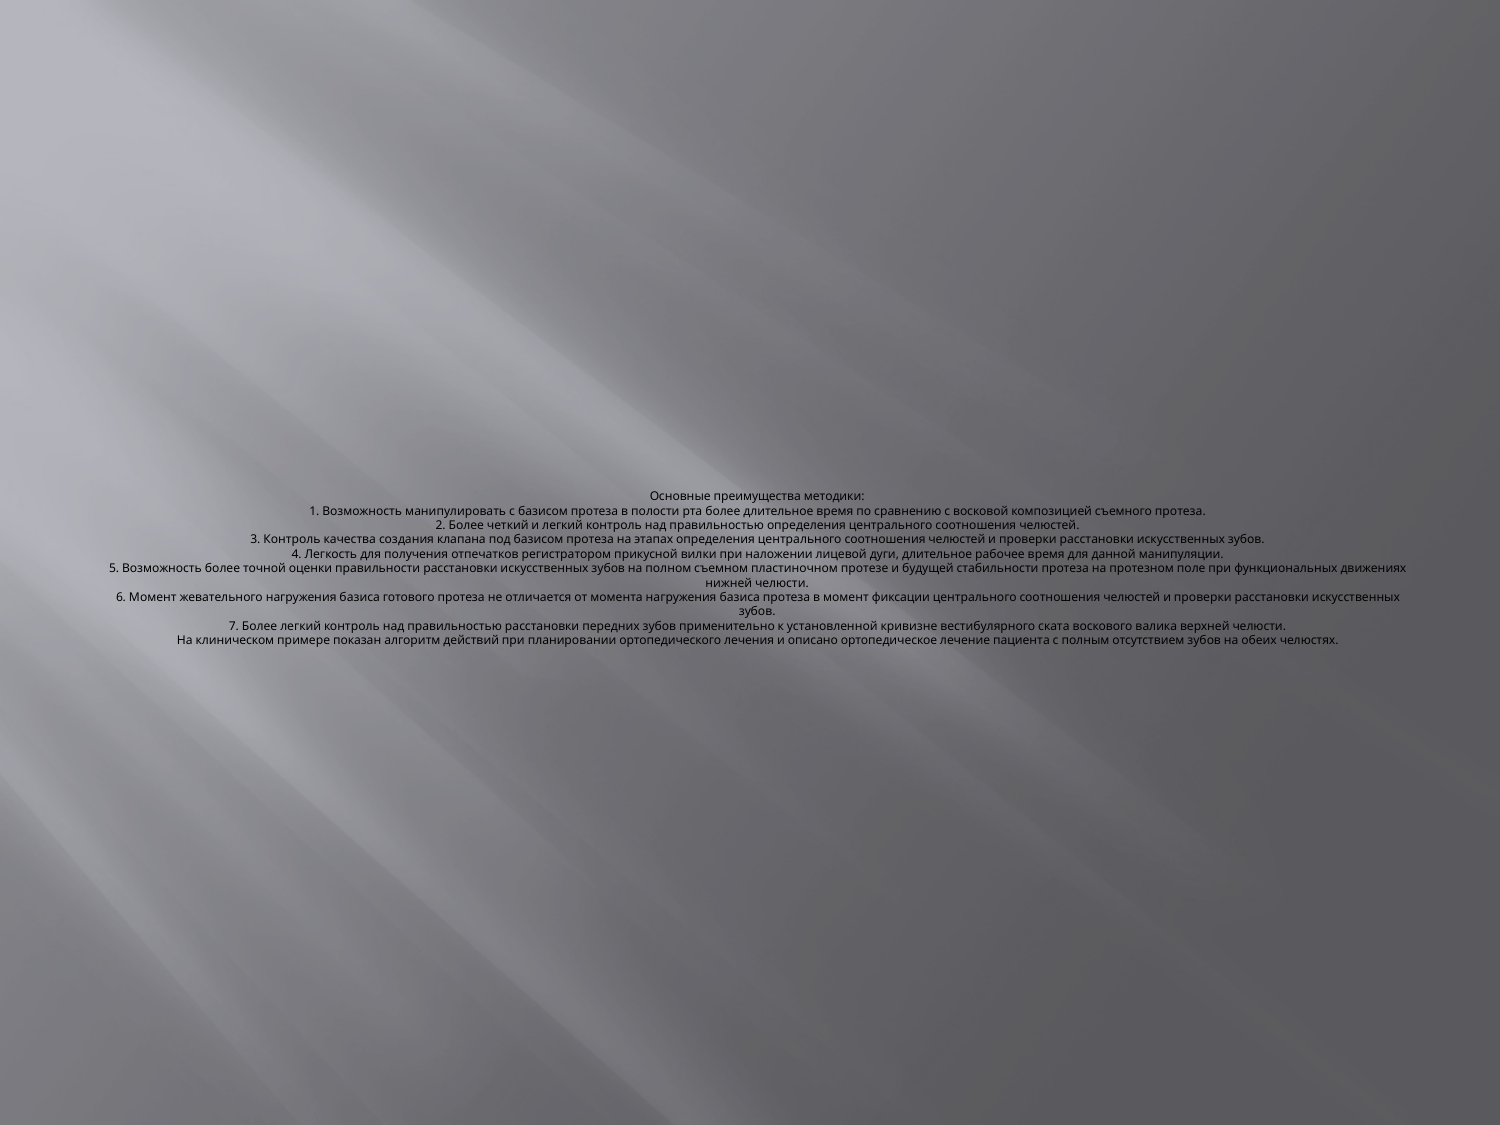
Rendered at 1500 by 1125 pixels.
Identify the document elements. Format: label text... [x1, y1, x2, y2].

title Основные преимущества методики: 1. Возможность манипулировать с базисом протеза в полости рта более длительное время по сравнению с восковой композицией съемного протеза. 2. Более четкий и легкий контроль над правильностью определения центрального соотношения челюстей. 3. Контроль качества создания клапана под базисом протеза на этапах определения центрального соотношения челюстей и проверки расстановки искусственных зубов. 4. Легкость для получения отпечатков регистратором прикусной вилки при наложении лицевой дуги, длительное рабочее время для данной манипуляции. 5. Возможность более точной оценки правильности расстановки искусственных зубов на полном съемном пластиночном протезе и будущей стабильности протеза на протезном поле при функциональных движениях нижней челюсти. 6. Момент жевательного нагружения базиса готового протеза не отличается от момента нагружения базиса протеза в момент фиксации центрального соотношения челюстей и проверки расстановки искусственных зубов. 7. Более легкий контроль над правильностью расстановки передних зубов применительно к установленной кривизне вестибулярного ската воскового валика верхней челюсти. На клиническом примере показан алгоритм действий при планировании ортопедического лечения и описано ортопедическое лечение пациента с полным отсутствием зубов на обеих челюстях. [82, 480, 1432, 668]
